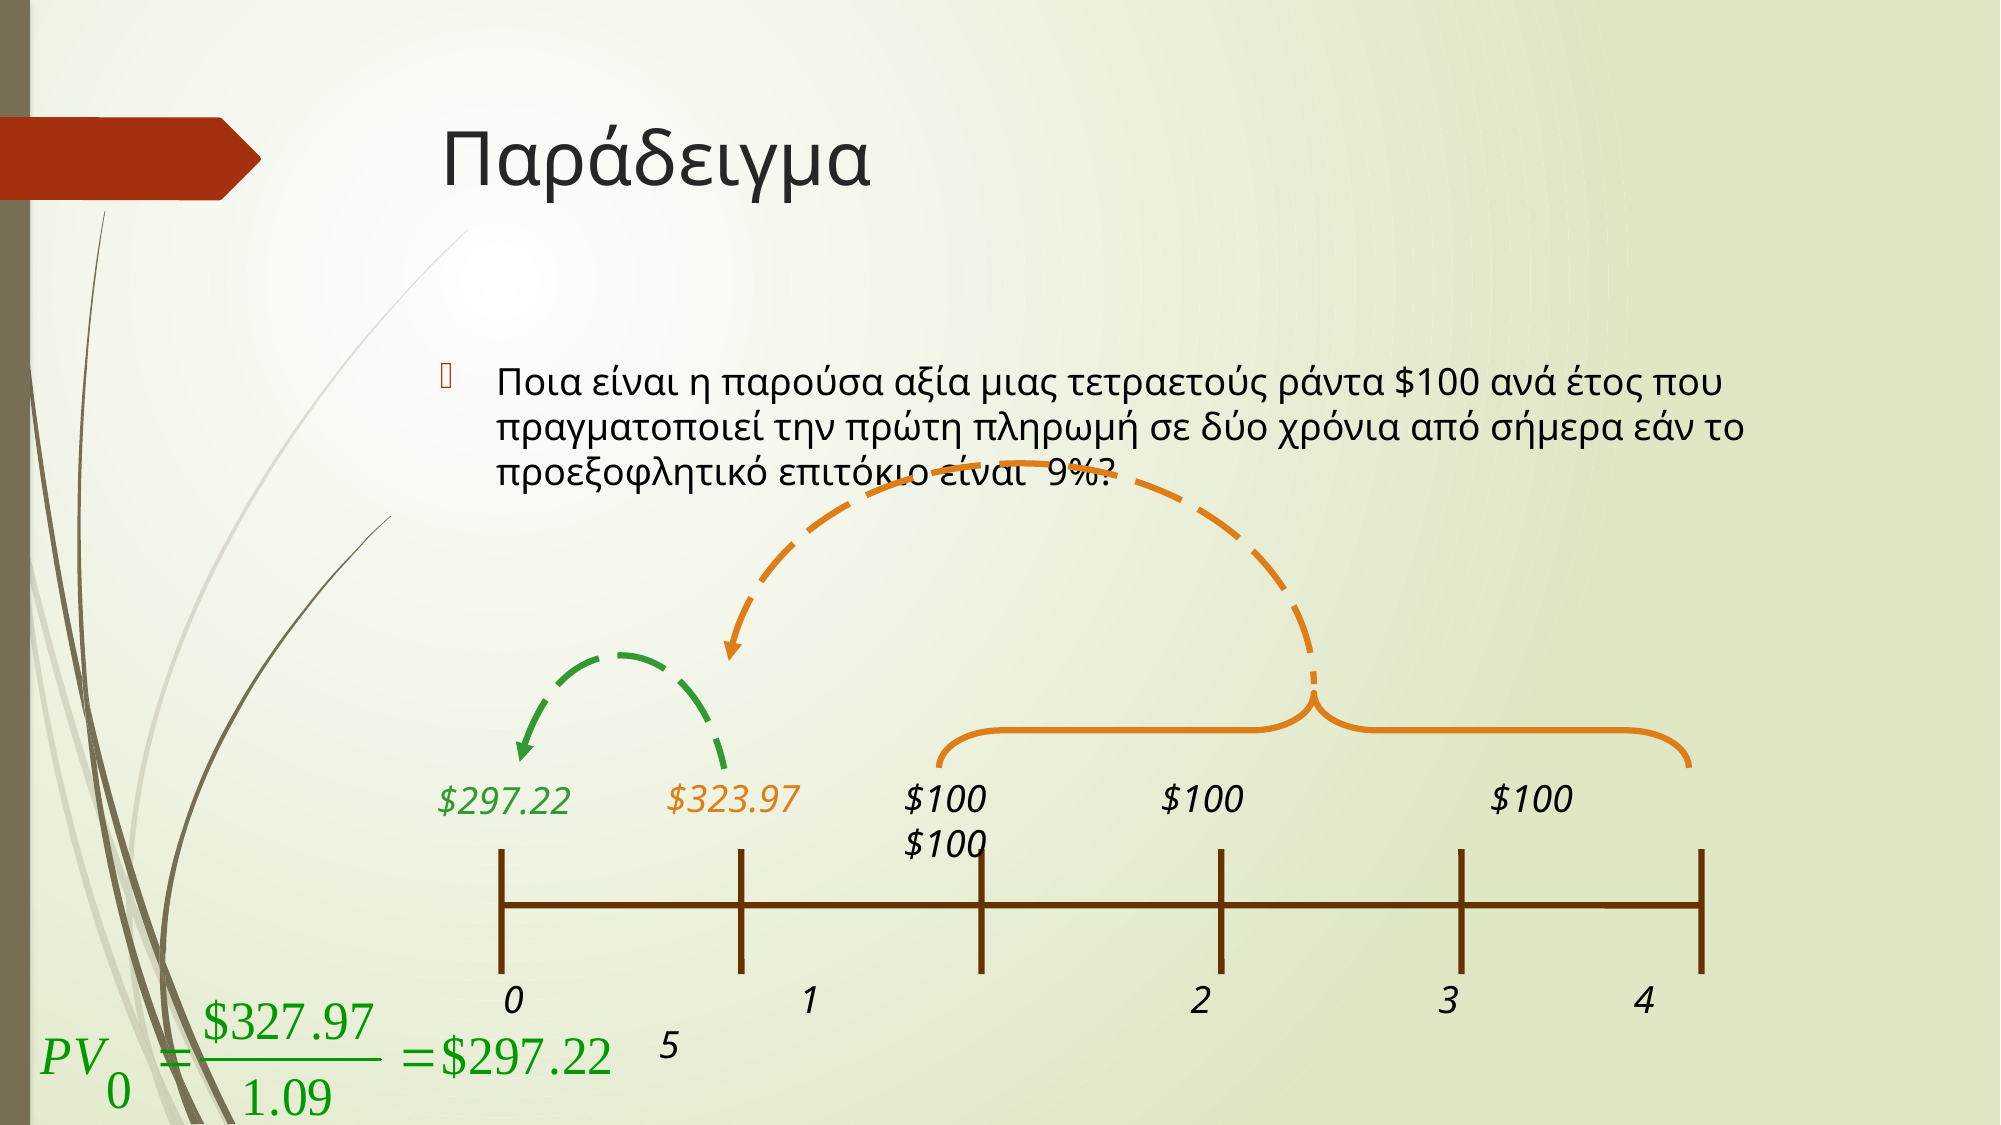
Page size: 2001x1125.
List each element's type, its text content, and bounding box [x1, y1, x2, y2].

text_box $100 $100 $100 $100 [888, 767, 1764, 873]
text_box $297.22 [422, 769, 623, 830]
text_box [725, 463, 1315, 689]
text_box 0 1 2 3 4 5 [488, 968, 1702, 1074]
text_box [938, 692, 1689, 768]
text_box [30, 980, 622, 1125]
title Παράδειγμα [425, 102, 1888, 313]
list Ποια είναι η παρούσα αξία μιας τετραετούς ράντα $100 ανά έτος που πραγματοποιεί την πρώτη πληρωμή σε δύο χρόνια από σήμερα εάν το προεξοφλητικό επιτόκιο είναι 9%? [424, 350, 1888, 970]
text_box [516, 655, 725, 817]
text_box $323.97 [651, 767, 852, 828]
